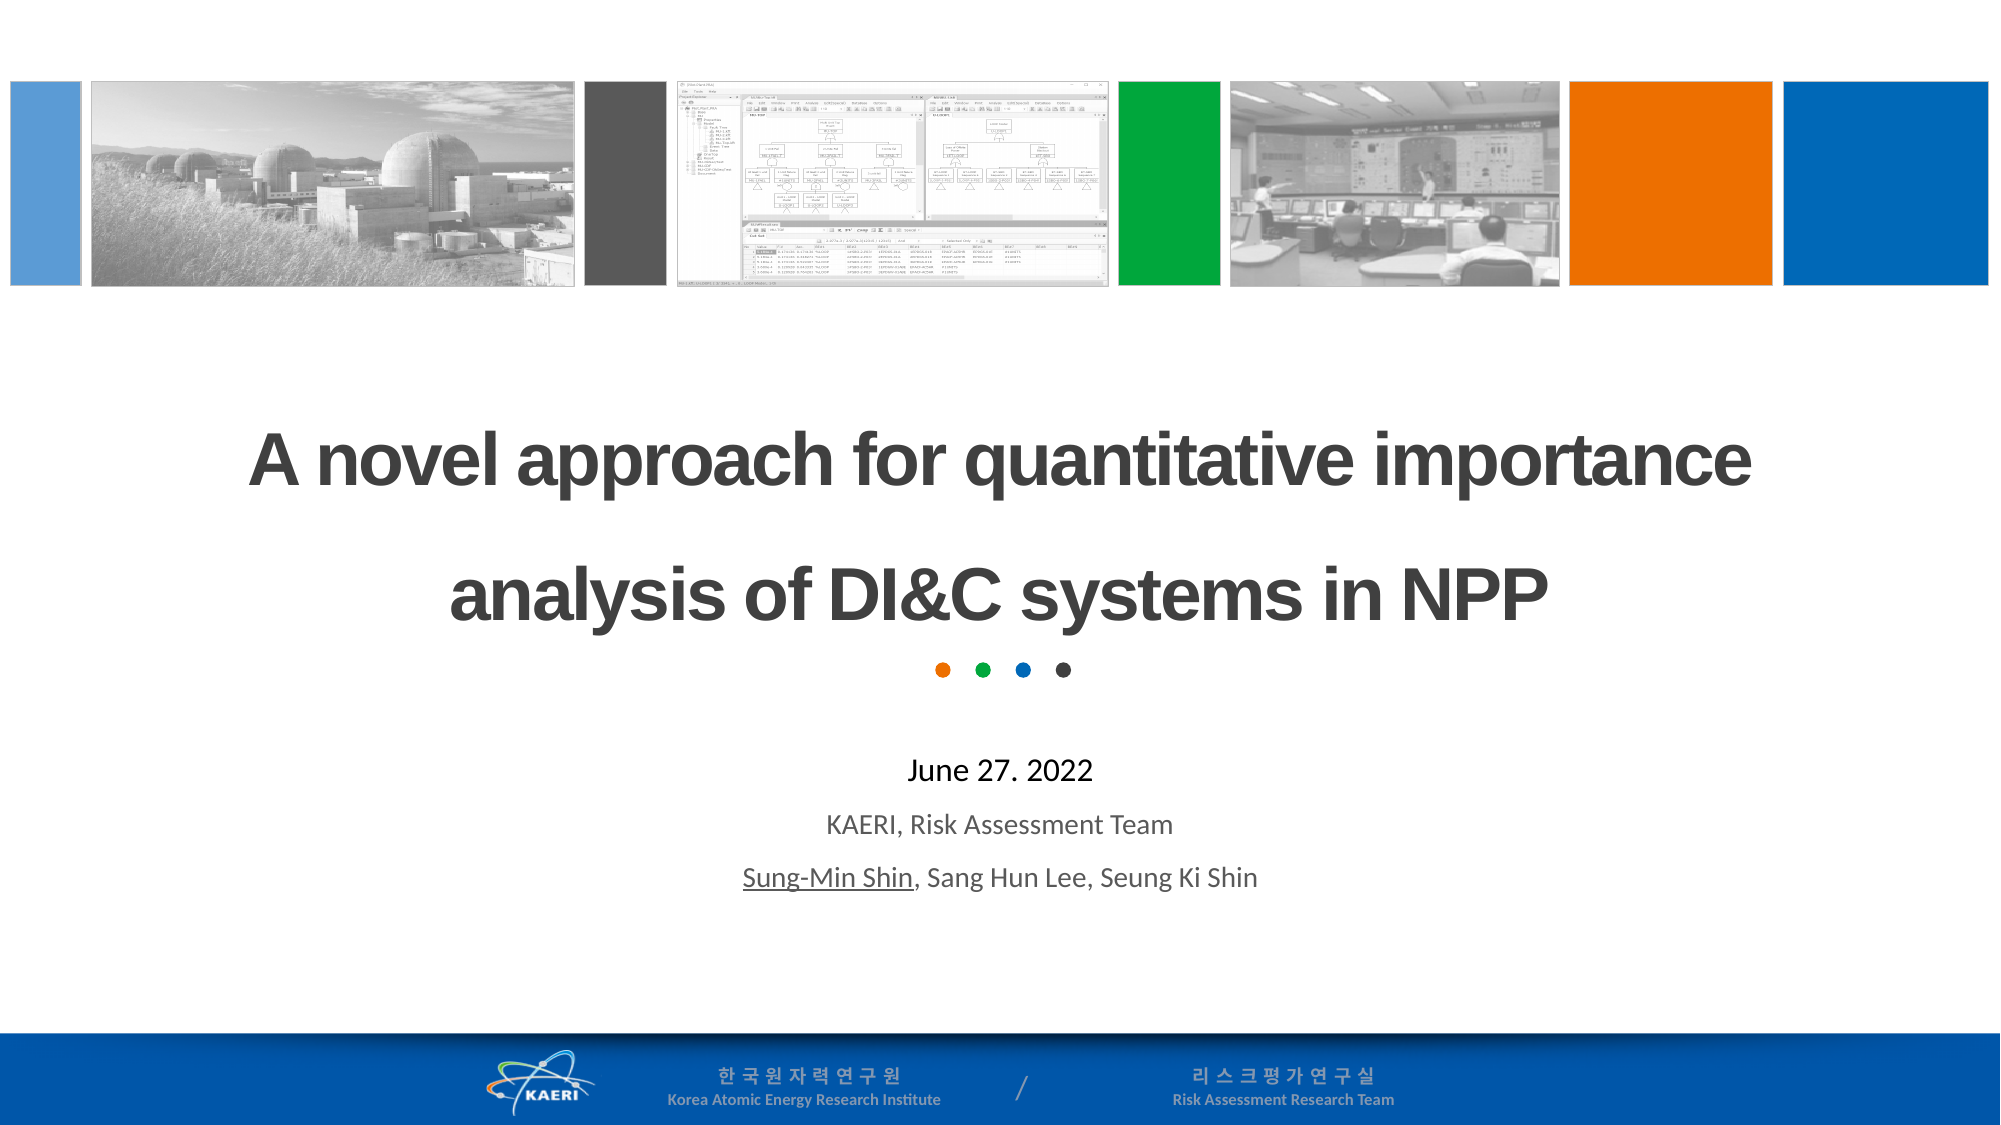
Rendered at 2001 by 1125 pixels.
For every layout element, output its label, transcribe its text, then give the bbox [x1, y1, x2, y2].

title A novel approach for quantitative importance analysis of DI&C systems in NPP [148, 367, 1852, 632]
list June 27. 2022 KAERI, Risk Assessment Team Sung-Min Shin, Sang Hun Lee, Seung Ki Shin [549, 745, 1452, 911]
picture [6, 1034, 1995, 1116]
